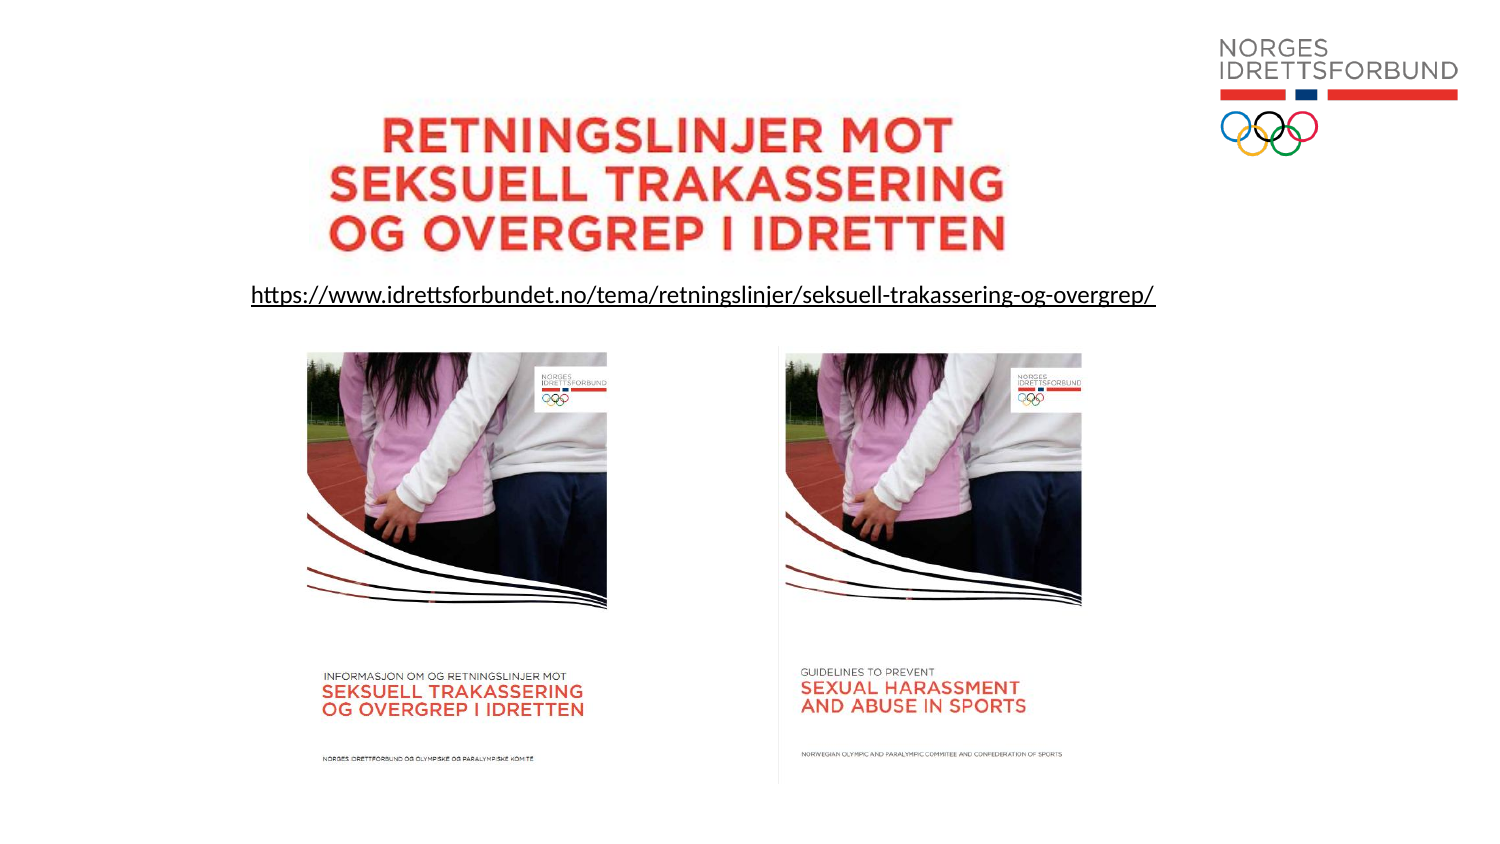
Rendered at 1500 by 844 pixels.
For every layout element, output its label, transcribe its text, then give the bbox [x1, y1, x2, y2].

picture [299, 346, 610, 783]
picture [309, 74, 1023, 291]
picture [777, 346, 1088, 784]
picture [1189, 8, 1488, 186]
text_box https://www.idrettsforbundet.no/tema/retningslinjer/seksuell-trakassering-og-overgrep/ [236, 271, 1238, 706]
